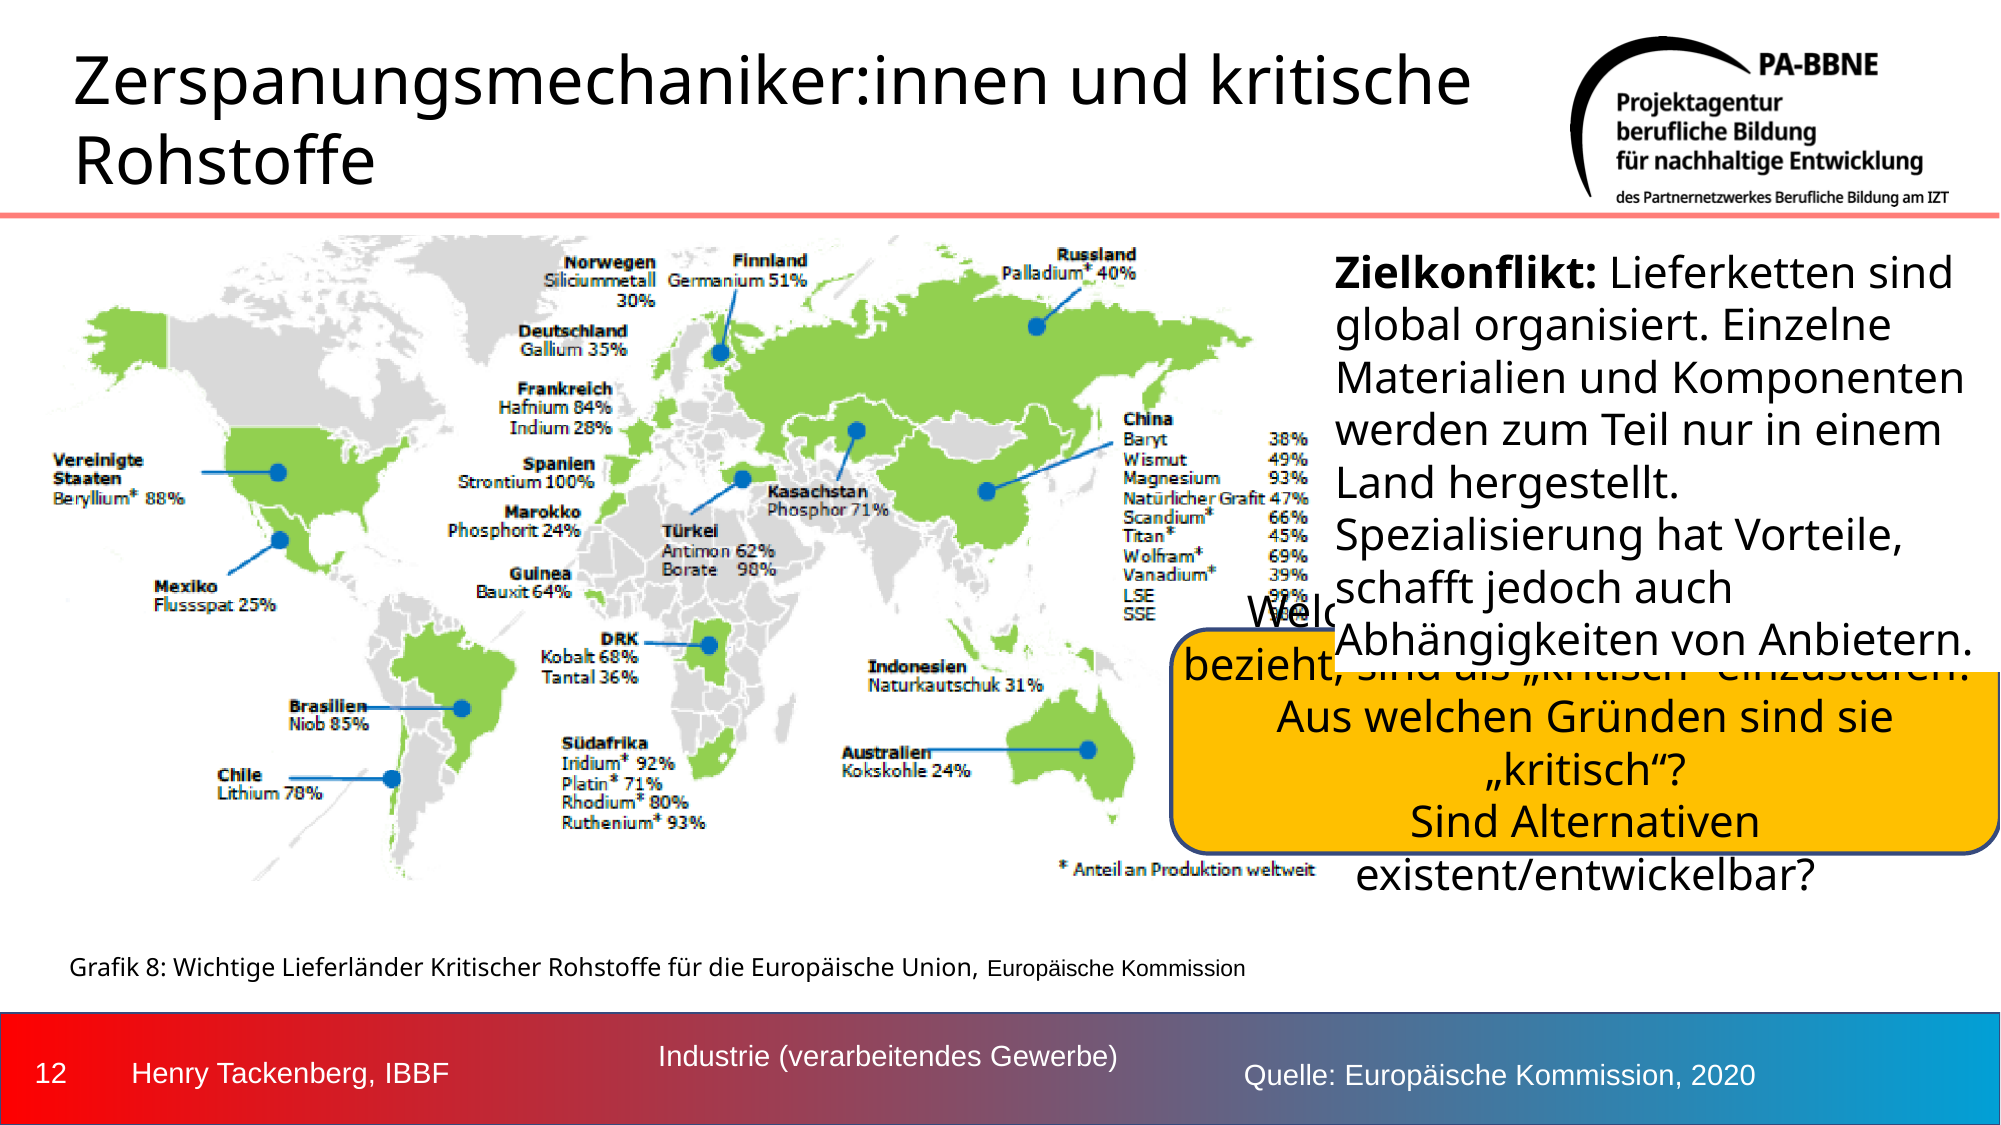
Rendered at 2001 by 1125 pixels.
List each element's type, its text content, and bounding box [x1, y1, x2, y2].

picture [1570, 36, 1949, 207]
text_box Industrie (verarbeitendes Gewerbe) [549, 1033, 1219, 1125]
list Quelle: Europäische Kommission, 2020 [1191, 1026, 1949, 1118]
picture [37, 235, 1349, 882]
footer Henry Tackenberg, IBBF [116, 1026, 534, 1118]
slide_number ‹#› [0, 1026, 102, 1118]
title Zerspanungsmechaniker:innen und kritische Rohstoffe [59, 29, 1536, 207]
text_box Grafik 8: Wichtige Lieferländer Kritischer Rohstoffe für die Europäische Union, Europäische Kommission [54, 943, 1313, 1019]
text_box Welche Rohstoffe, die Ihr Betrieb bezieht, sind als „kritisch“ einzustufen? Aus welchen Gründen sind sie „kritisch“? Sind Alternativen existent/entwickelbar? [1354, 672, 2000, 854]
text_box Zielkonflikt: Lieferketten sind global organisiert. Einzelne Materialien und Komponenten werden zum Teil nur in einem Land hergestellt. Spezialisierung hat Vorteile, schafft jedoch auch Abhängigkeiten von Anbietern. [1351, 236, 2000, 672]
